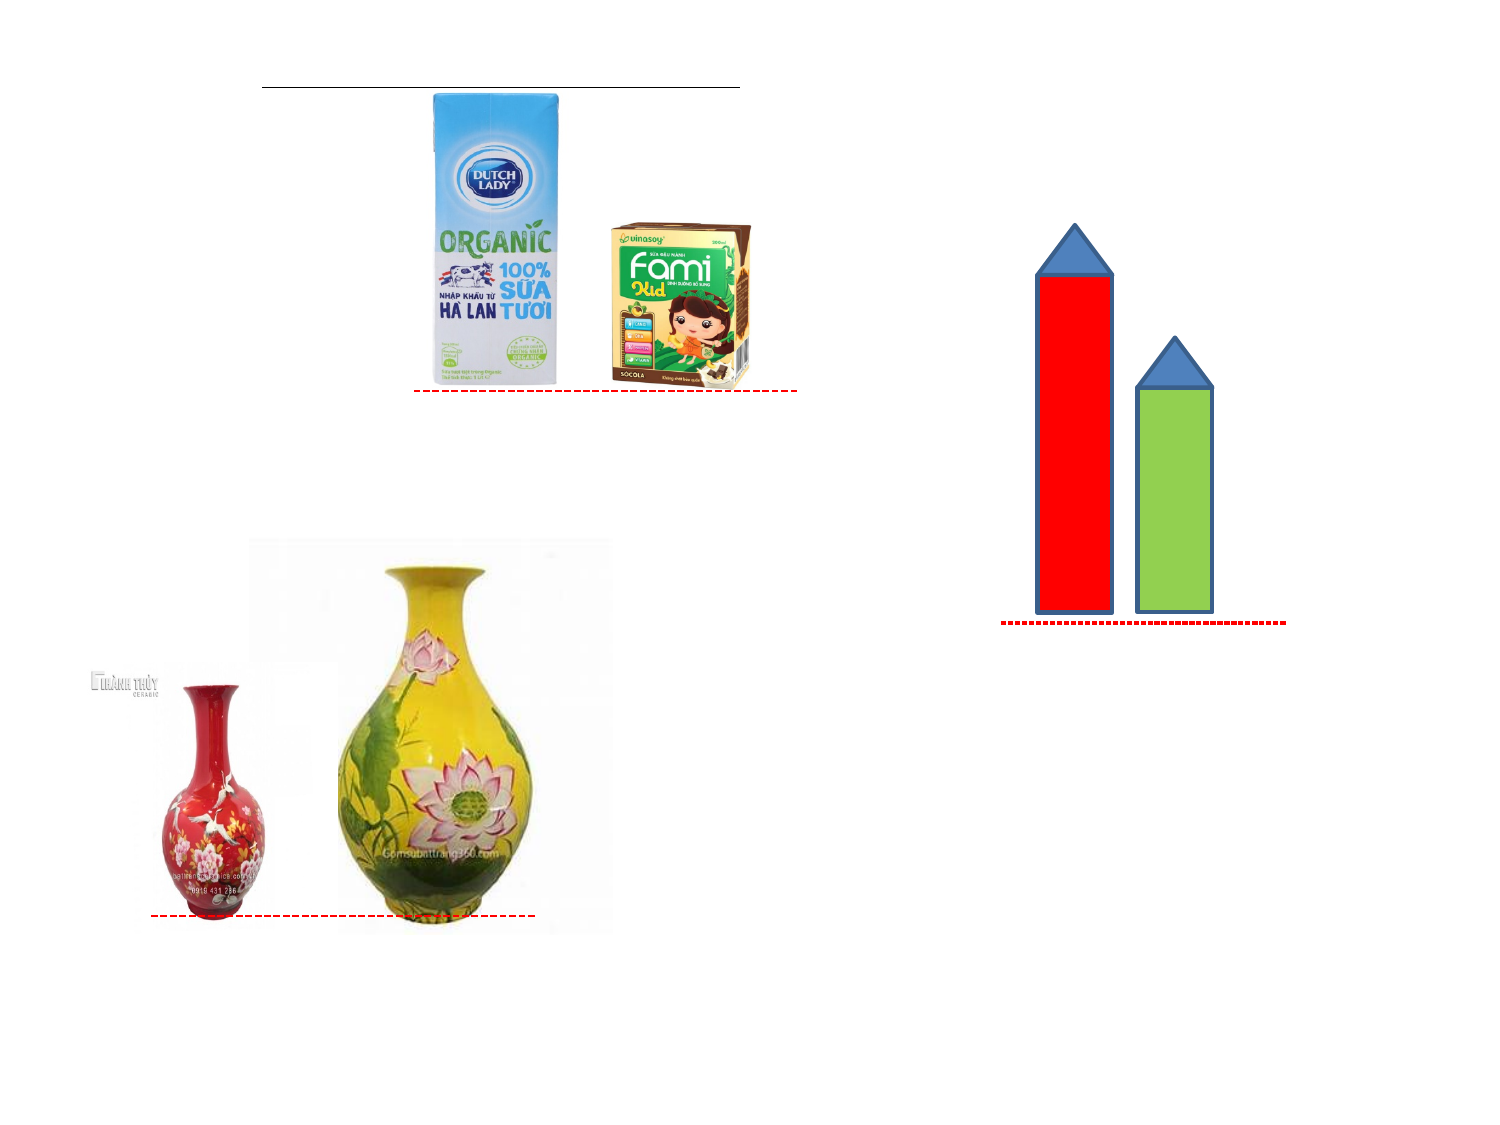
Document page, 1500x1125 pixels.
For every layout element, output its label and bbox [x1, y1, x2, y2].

text_box [1135, 335, 1215, 390]
picture [999, 587, 1288, 651]
picture [87, 537, 613, 938]
picture [262, 87, 801, 413]
text_box [1035, 277, 1114, 585]
text_box [1035, 222, 1115, 278]
text_box [1135, 389, 1214, 585]
